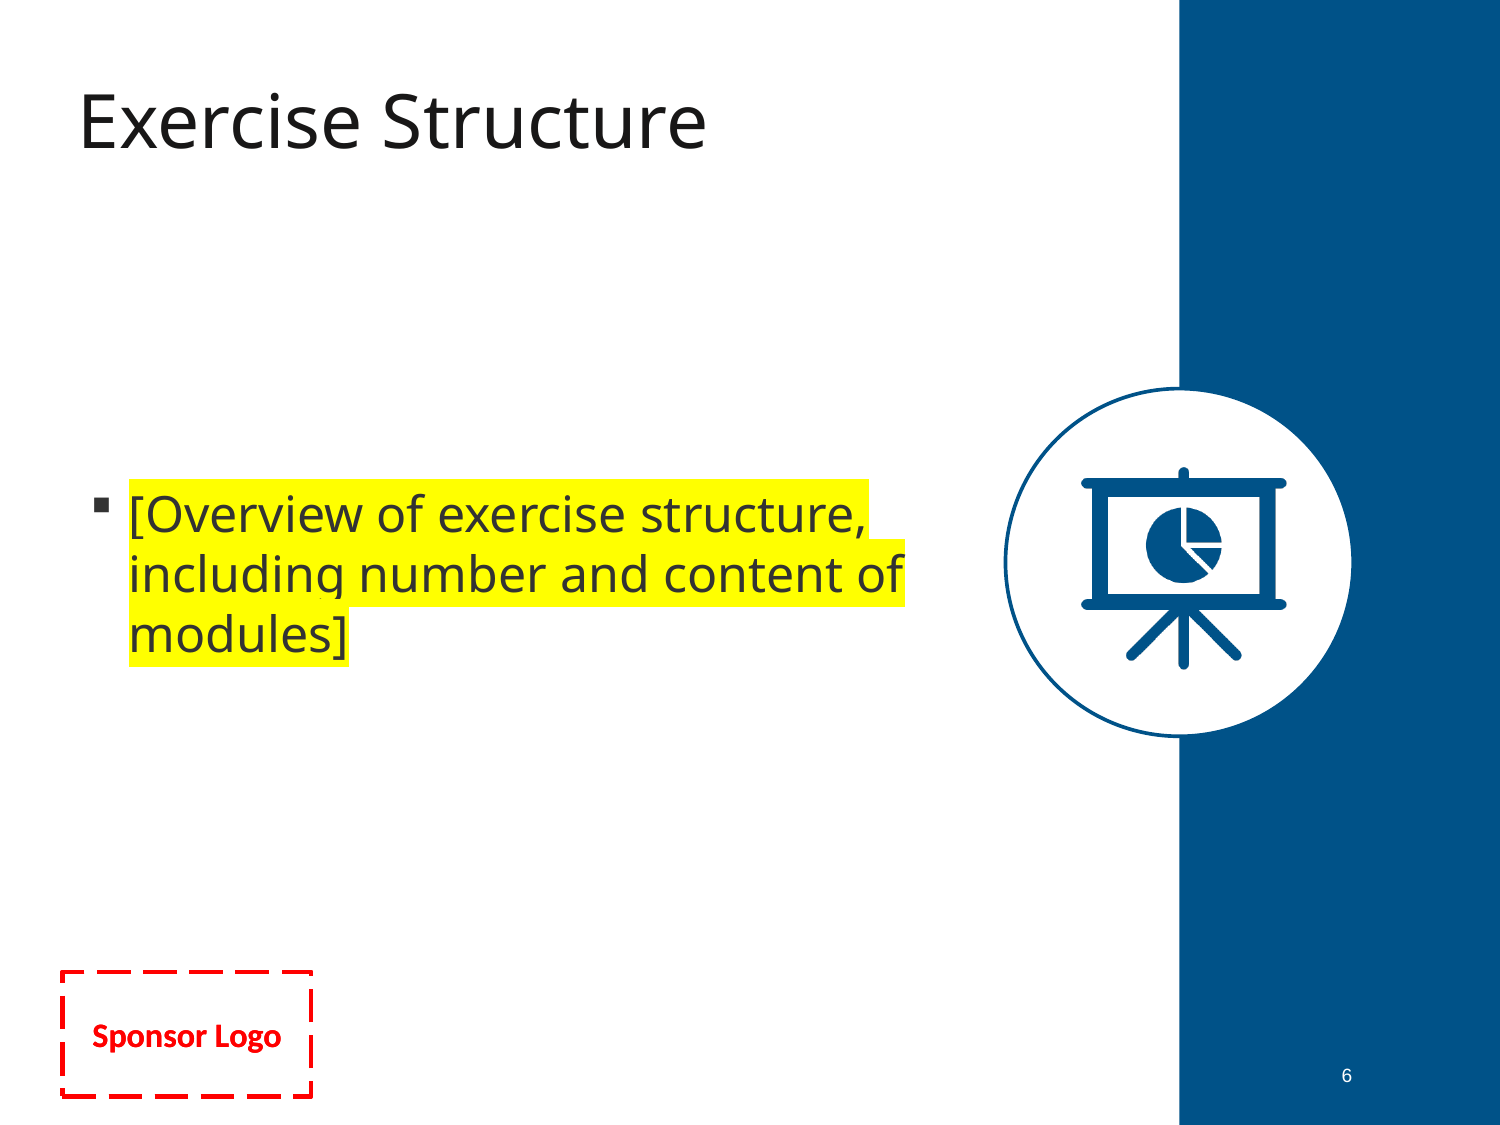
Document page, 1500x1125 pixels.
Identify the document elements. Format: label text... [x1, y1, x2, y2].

text_box [1058, 386, 1301, 435]
list [Overview of exercise structure, including number and content of modules] [75, 197, 1033, 947]
text_box [1177, 0, 1500, 1125]
slide_number 6 [1242, 1052, 1368, 1098]
title Exercise Structure [62, 37, 1177, 201]
text_box [1317, 452, 1356, 673]
picture [1053, 437, 1313, 696]
text_box [1076, 705, 1283, 739]
text_box [1003, 445, 1048, 680]
